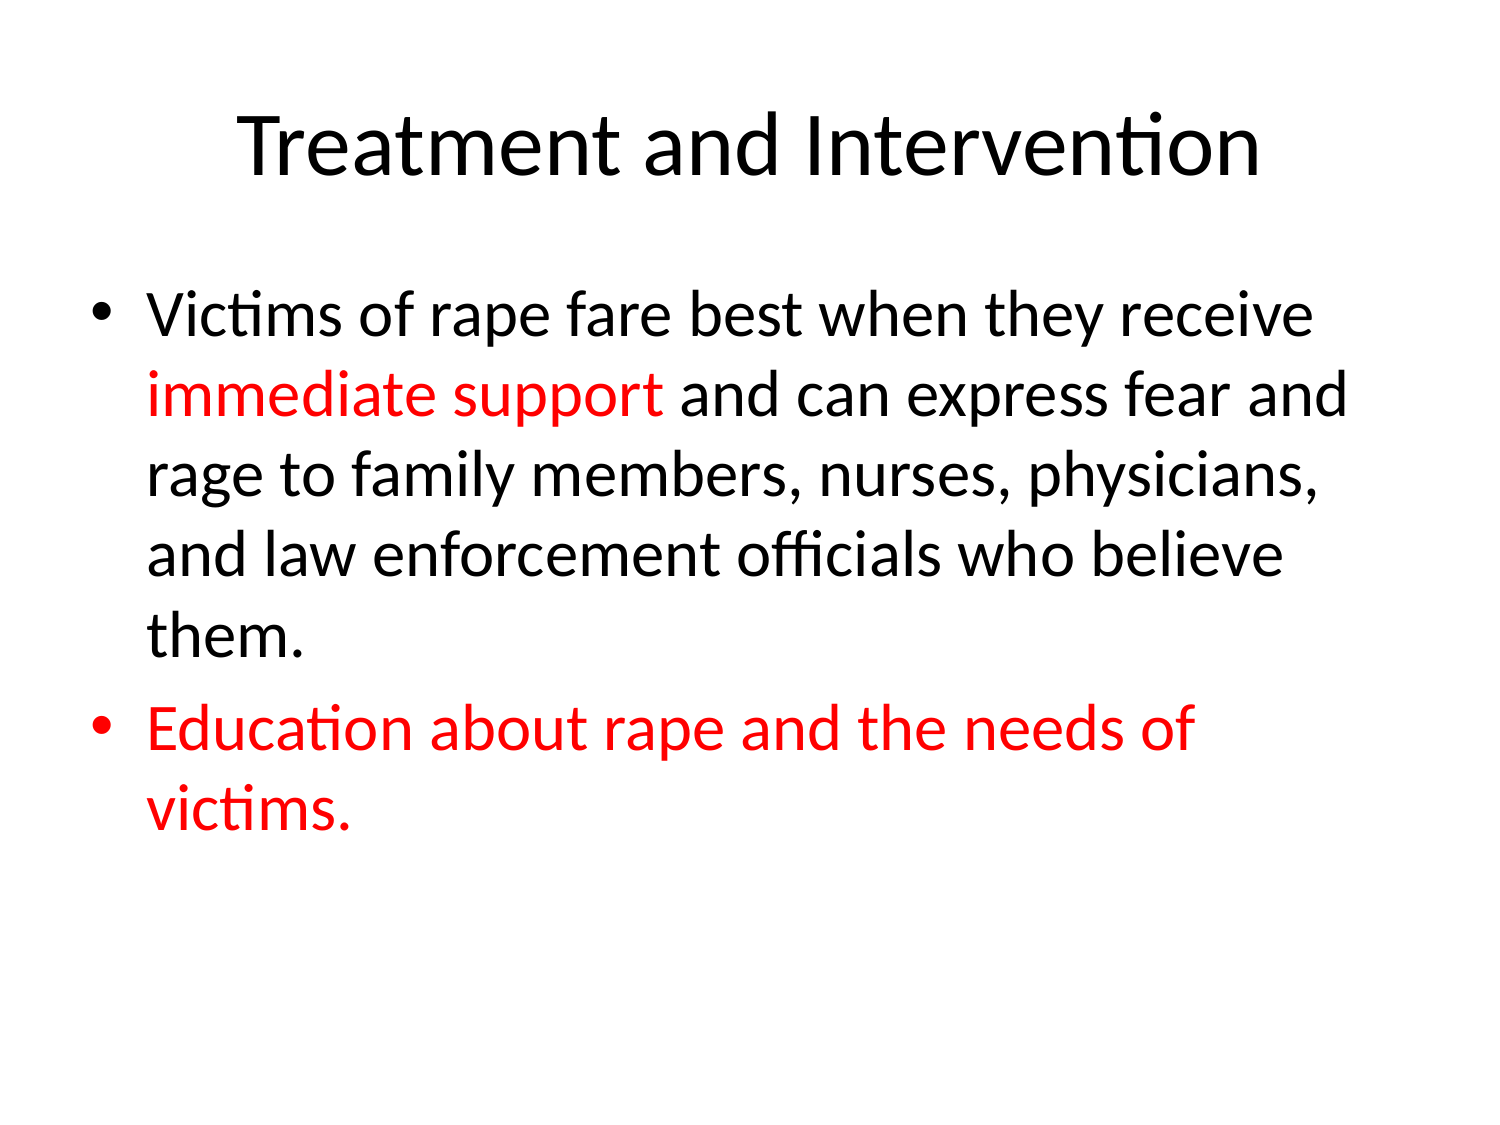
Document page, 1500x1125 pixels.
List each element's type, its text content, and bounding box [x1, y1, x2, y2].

title Treatment and Intervention [75, 45, 1425, 233]
list Victims of rape fare best when they receive immediate support and can express fear and rage to family members, nurses, physicians, and law enforcement officials who believe them. Education about rape and the needs of victims. [75, 262, 1425, 1005]
